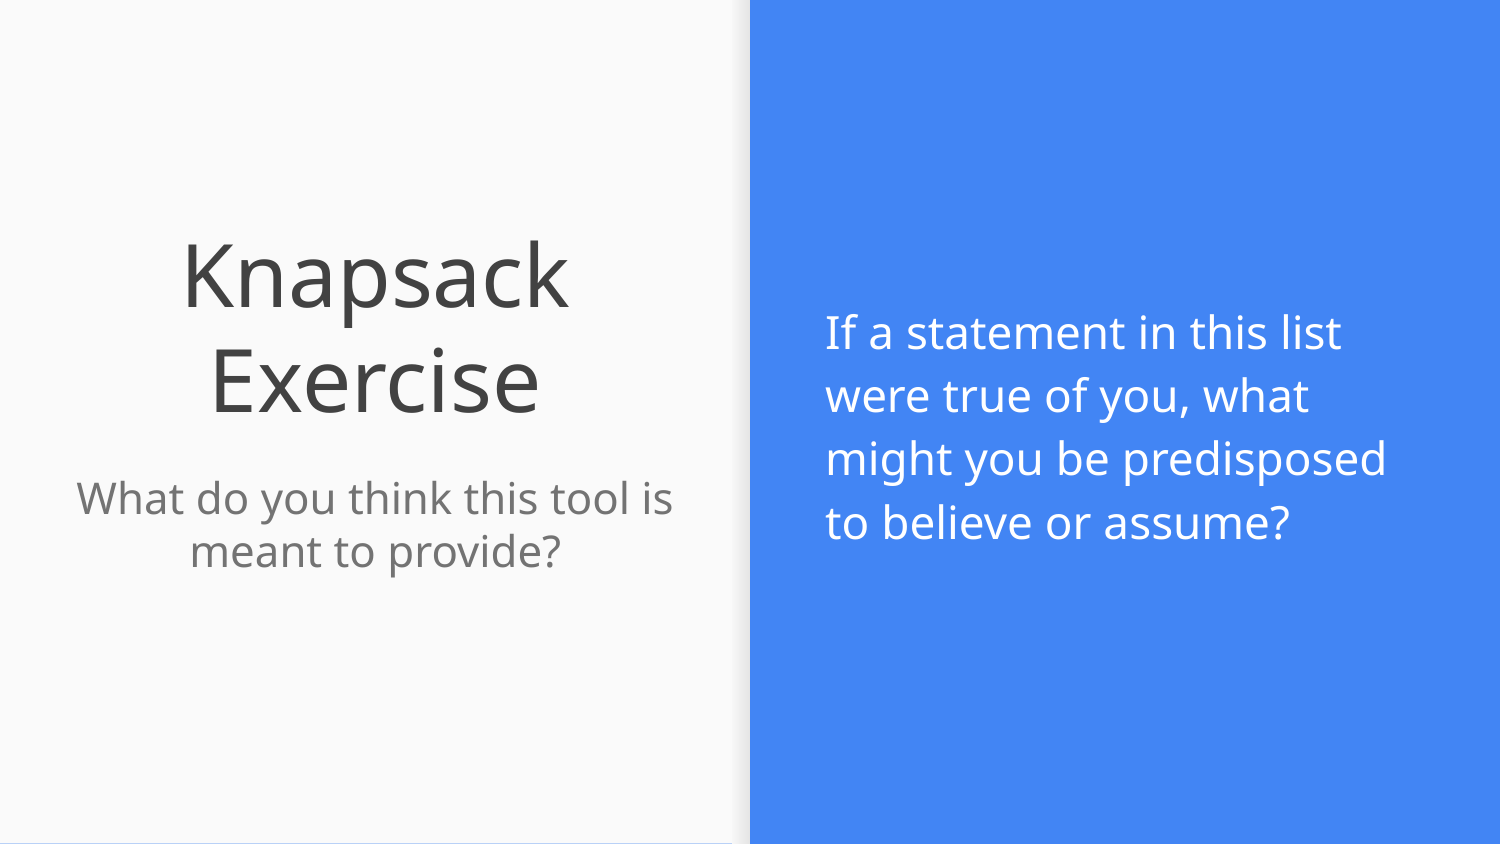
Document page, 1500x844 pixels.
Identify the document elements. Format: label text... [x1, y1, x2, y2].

list If a statement in this list were true of you, what might you be predisposed to believe or assume? [810, 118, 1440, 725]
subtitle What do you think this tool is meant to provide? [43, 455, 708, 659]
title Knapsack Exercise [43, 202, 708, 446]
